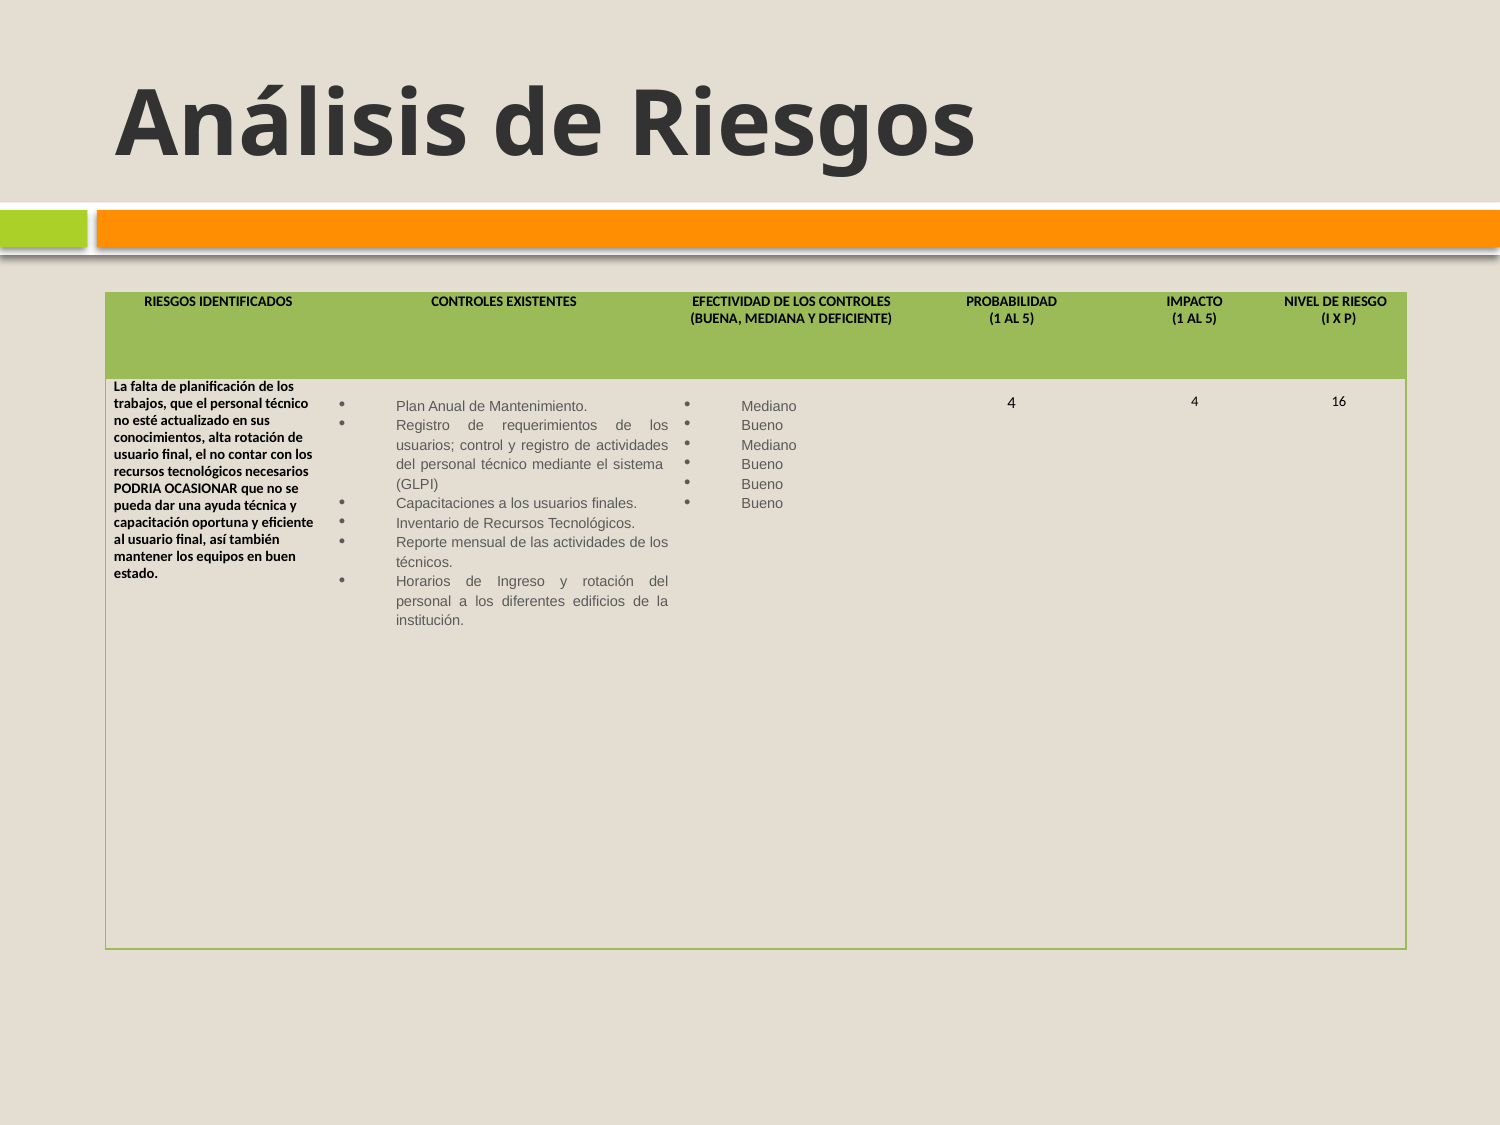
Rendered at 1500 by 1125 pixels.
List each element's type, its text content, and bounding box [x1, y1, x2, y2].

table_header CONTROLES EXISTENTES [331, 294, 677, 378]
table_header EFECTIVIDAD DE LOS CONTROLES (BUENA, MEDIANA Y DEFICIENTE) [677, 294, 906, 378]
table_cell Mediano Bueno Mediano Bueno Bueno Bueno [677, 379, 906, 948]
table_cell 4 [906, 379, 1117, 948]
title Análisis de Riesgos [100, 37, 1438, 200]
table_cell 4 [1117, 379, 1272, 948]
table_header PROBABILIDAD (1 AL 5) [906, 294, 1117, 378]
table_header RIESGOS IDENTIFICADOS [106, 294, 331, 378]
table_cell 16 [1272, 379, 1405, 948]
table_header IMPACTO (1 AL 5) [1117, 294, 1272, 378]
table_cell Plan Anual de Mantenimiento. Registro de requerimientos de los usuarios; control y registro de actividades del personal técnico mediante el sistema (GLPI) Capacitaciones a los usuarios finales. Inventario de Recursos Tecnológicos. Reporte mensual de las actividades de los técnicos. Horarios de Ingreso y rotación del personal a los diferentes edificios de la institución. [331, 379, 677, 948]
table_cell La falta de planificación de los trabajos, que el personal técnico no esté actualizado en sus conocimientos, alta rotación de usuario final, el no contar con los recursos tecnológicos necesarios PODRIA OCASIONAR que no se pueda dar una ayuda técnica y capacitación oportuna y eficiente al usuario final, así también mantener los equipos en buen estado. [106, 379, 331, 948]
table_header NIVEL DE RIESGO (I X P) [1272, 294, 1405, 378]
